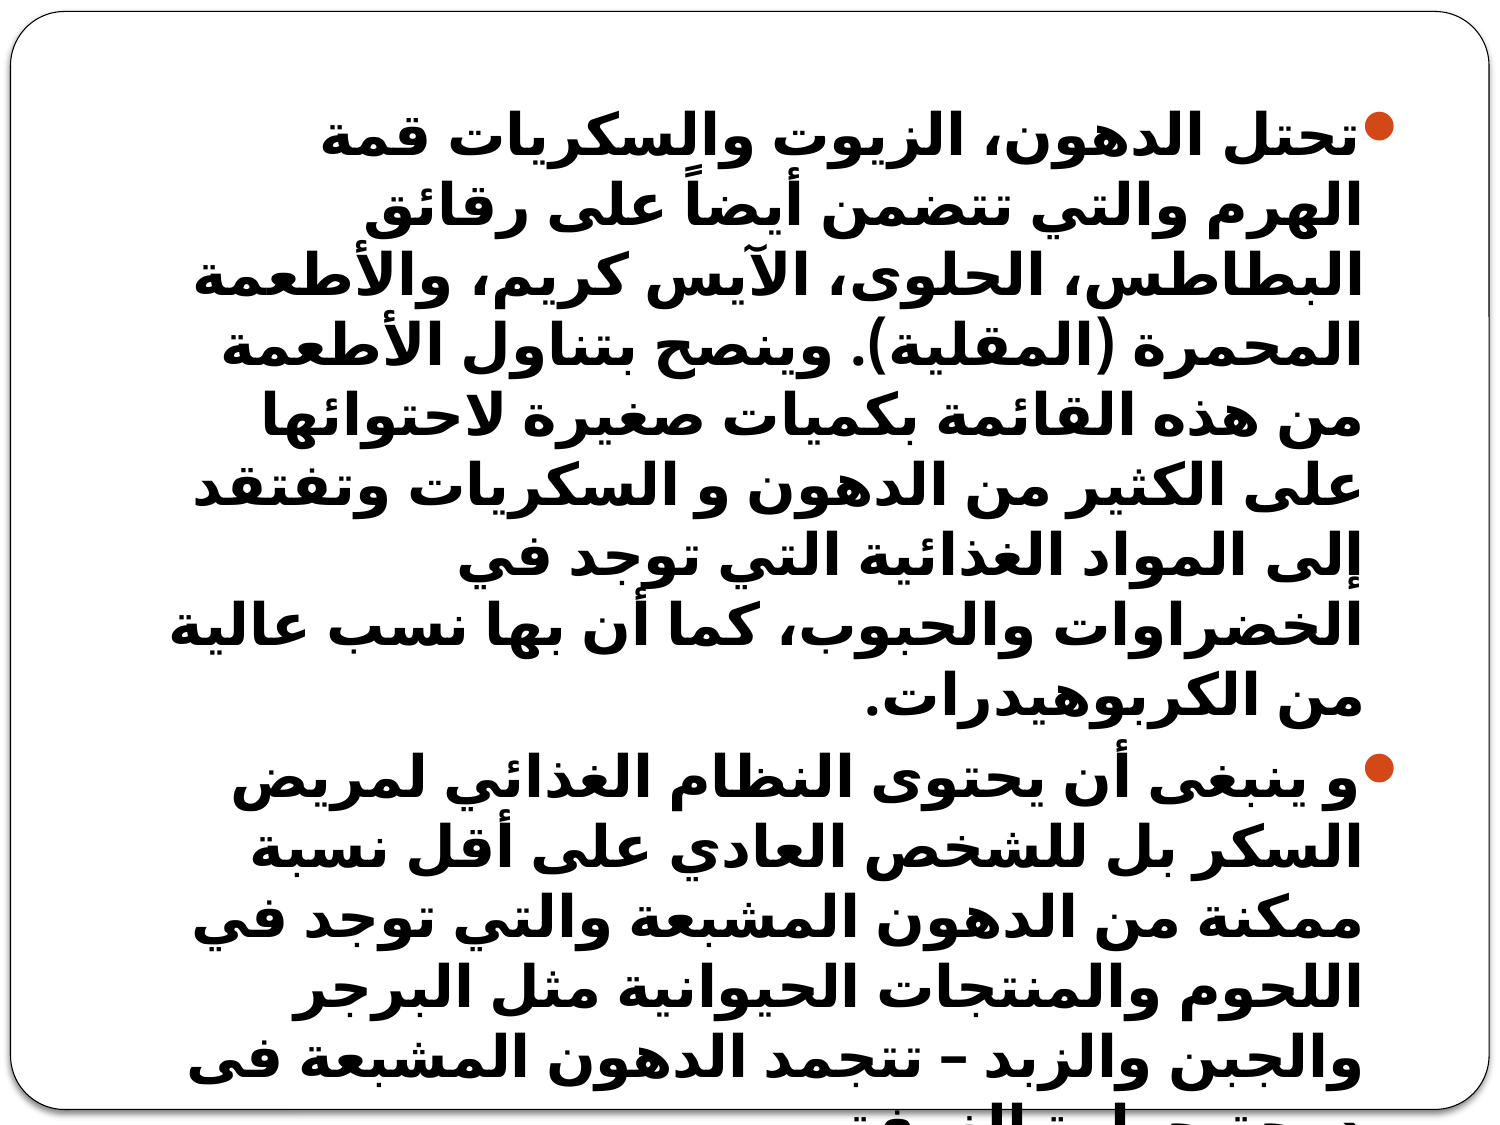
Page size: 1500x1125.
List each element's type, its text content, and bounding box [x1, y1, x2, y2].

list تحتل الدهون، الزيوت والسكريات قمة الهرم والتي تتضمن أيضاً على رقائق البطاطس، الحلوى، الآيس كريم، والأطعمة المحمرة (المقلية). وينصح بتناول الأطعمة من هذه القائمة بكميات صغيرة لاحتوائها على الكثير من الدهون و السكريات وتفتقد إلى المواد الغذائية التي توجد في الخضراوات والحبوب، كما أن بها نسب عالية من الكربوهيدرات. و ينبغى أن يحتوى النظام الغذائي لمريض السكر بل للشخص العادي على أقل نسبة ممكنة من الدهون المشبعة والتي توجد في اللحوم والمنتجات الحيوانية مثل البرجر والجبن والزبد – تتجمد الدهون المشبعة فى درجة حرارة الغرفة . وعند تناول السكريات المتمثلة فى الحلوى لابد وأن تكون جزء من النظام الغذائى الصحى على ألا يكون هناك إفراط فى تناولها. [150, 90, 1425, 1059]
